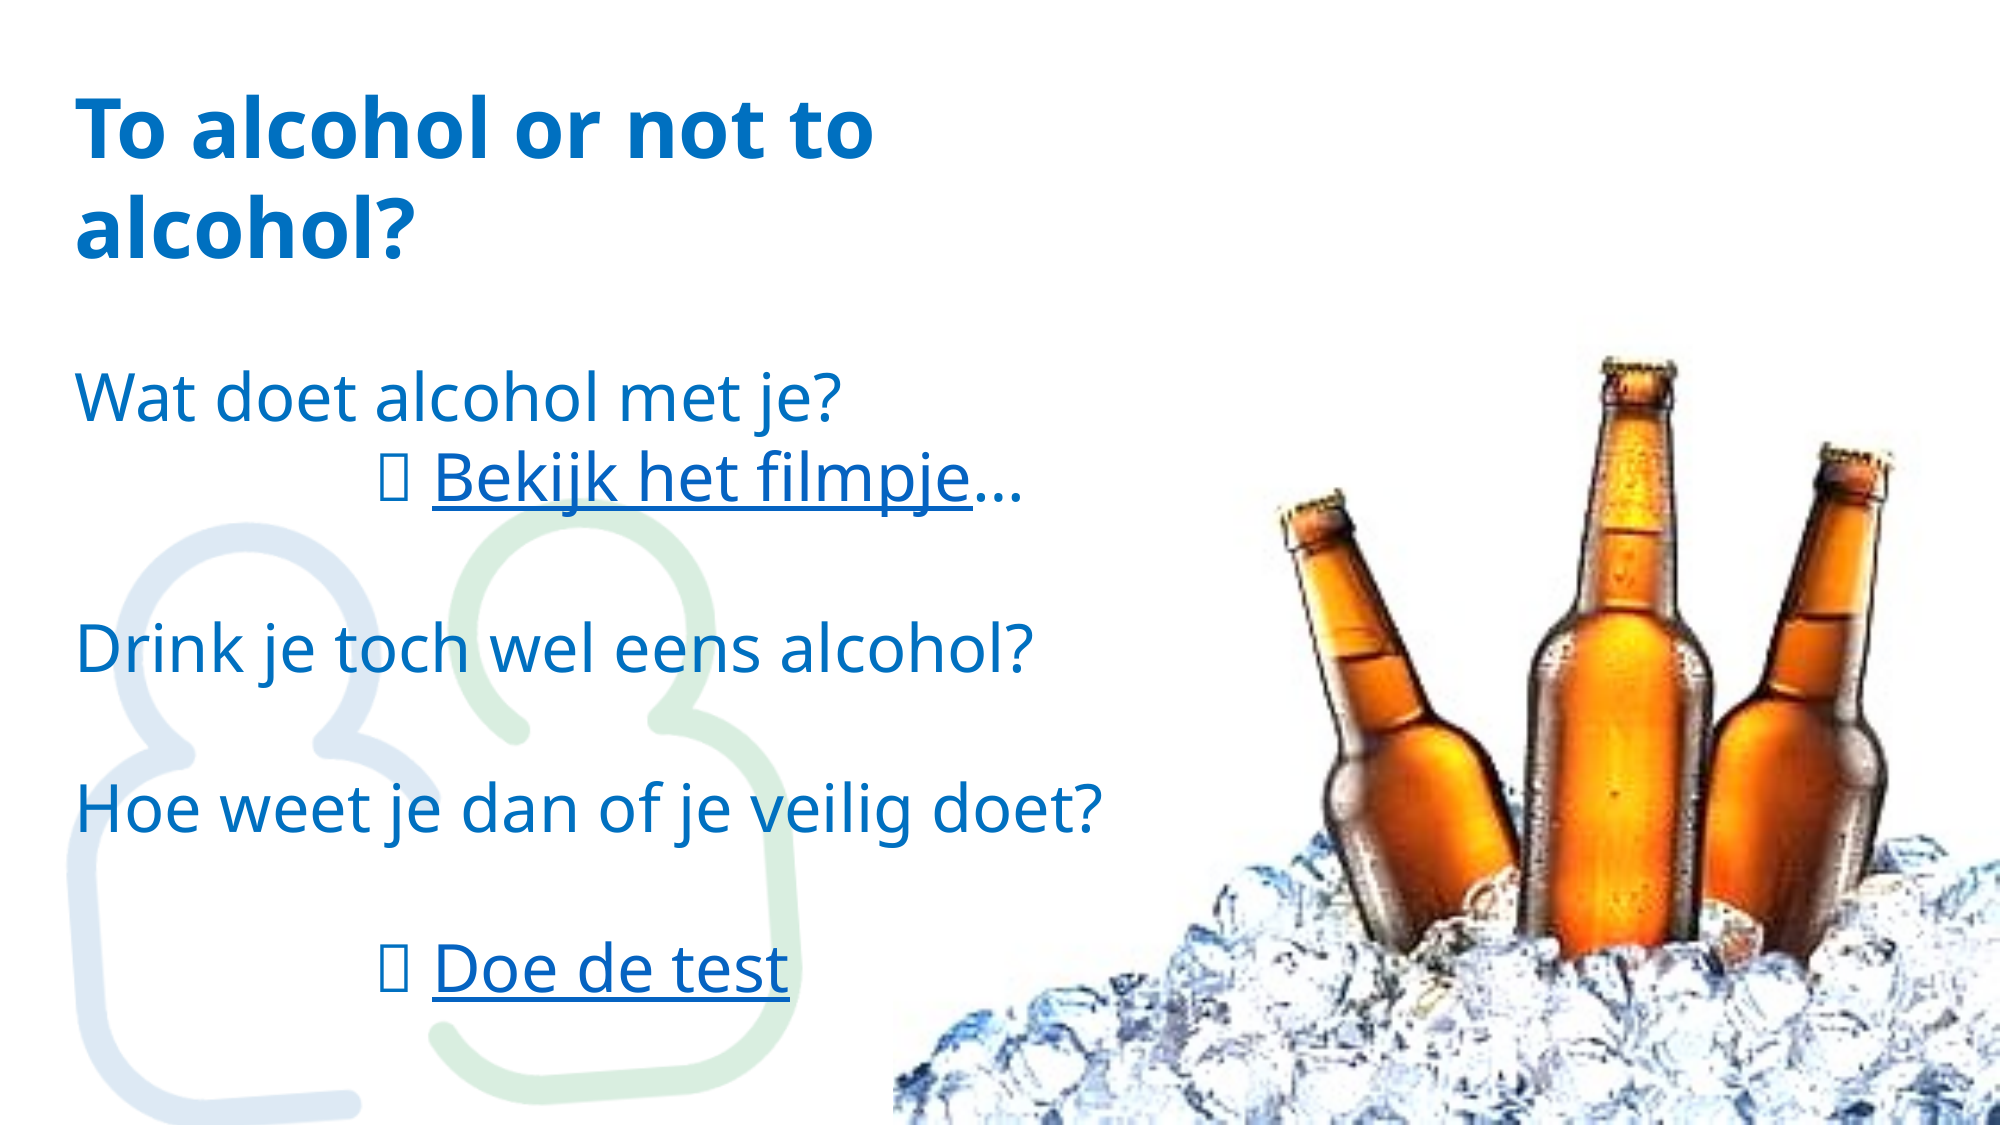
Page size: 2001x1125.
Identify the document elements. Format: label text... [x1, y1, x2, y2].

picture [8, 362, 838, 1125]
picture [893, 204, 2000, 1125]
text_box To alcohol or not to alcohol? Wat doet alcohol met je?  Bekijk het filmpje… Drink je toch wel eens alcohol? Hoe weet je dan of je veilig doet?  Doe de test [60, 67, 1255, 1024]
